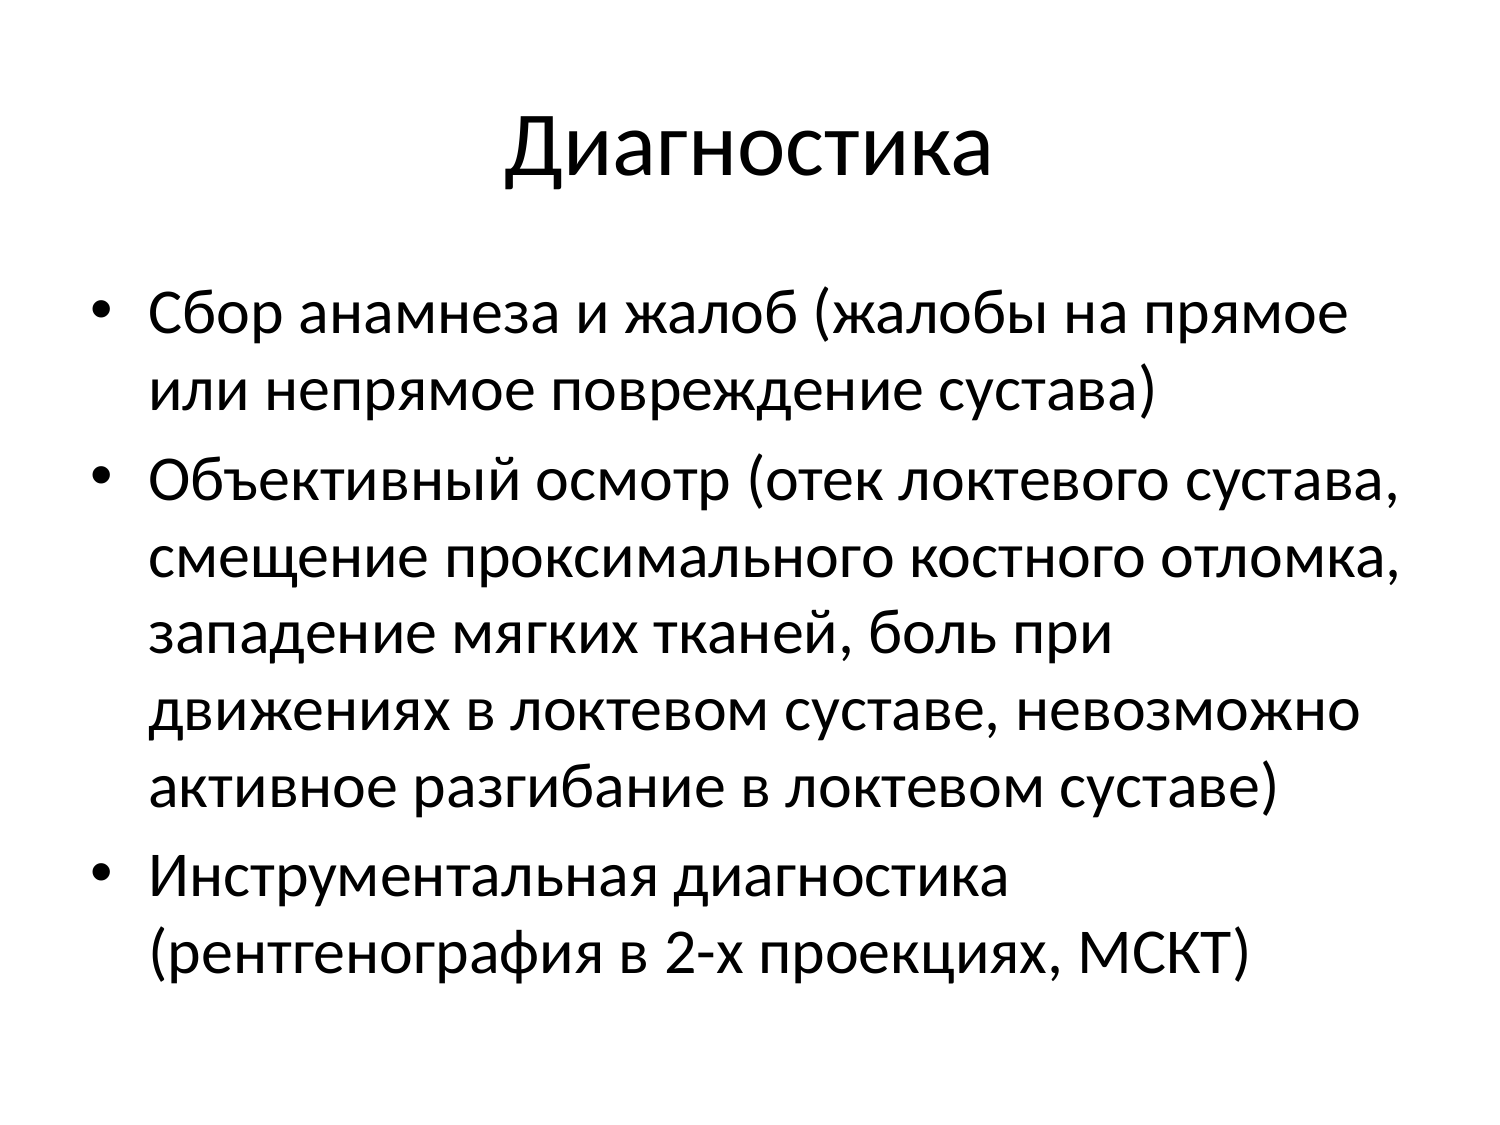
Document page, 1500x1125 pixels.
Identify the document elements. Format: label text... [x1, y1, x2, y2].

title Диагностика [75, 45, 1425, 233]
list Сбор анамнеза и жалоб (жалобы на прямое или непрямое повреждение сустава) Объективный осмотр (отек локтевого сустава, смещение проксимального костного отломка, западение мягких тканей, боль при движениях в локтевом суставе, невозможно активное разгибание в локтевом суставе) Инструментальная диагностика (рентгенография в 2-х проекциях, МСКТ) [75, 262, 1425, 1005]
